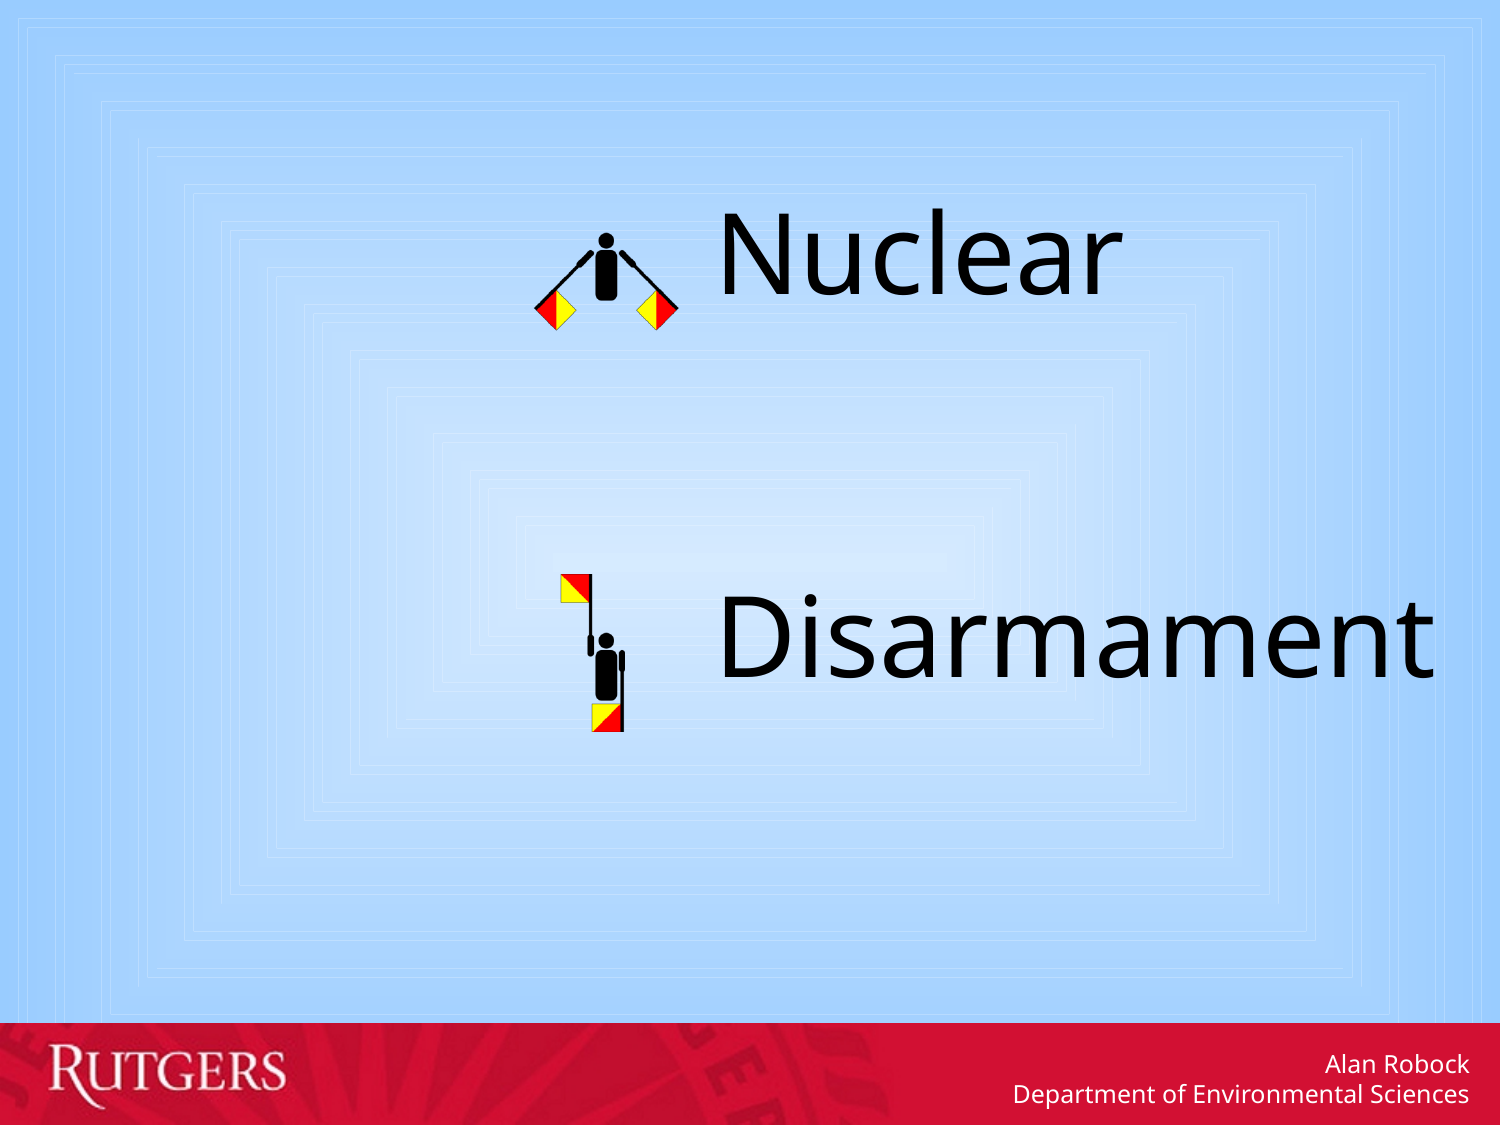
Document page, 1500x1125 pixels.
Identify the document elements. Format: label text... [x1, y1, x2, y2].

picture [0, 1023, 1500, 1125]
picture [512, 174, 701, 332]
picture [512, 574, 701, 732]
text_box Nuclear Disarmament [699, 174, 1463, 708]
